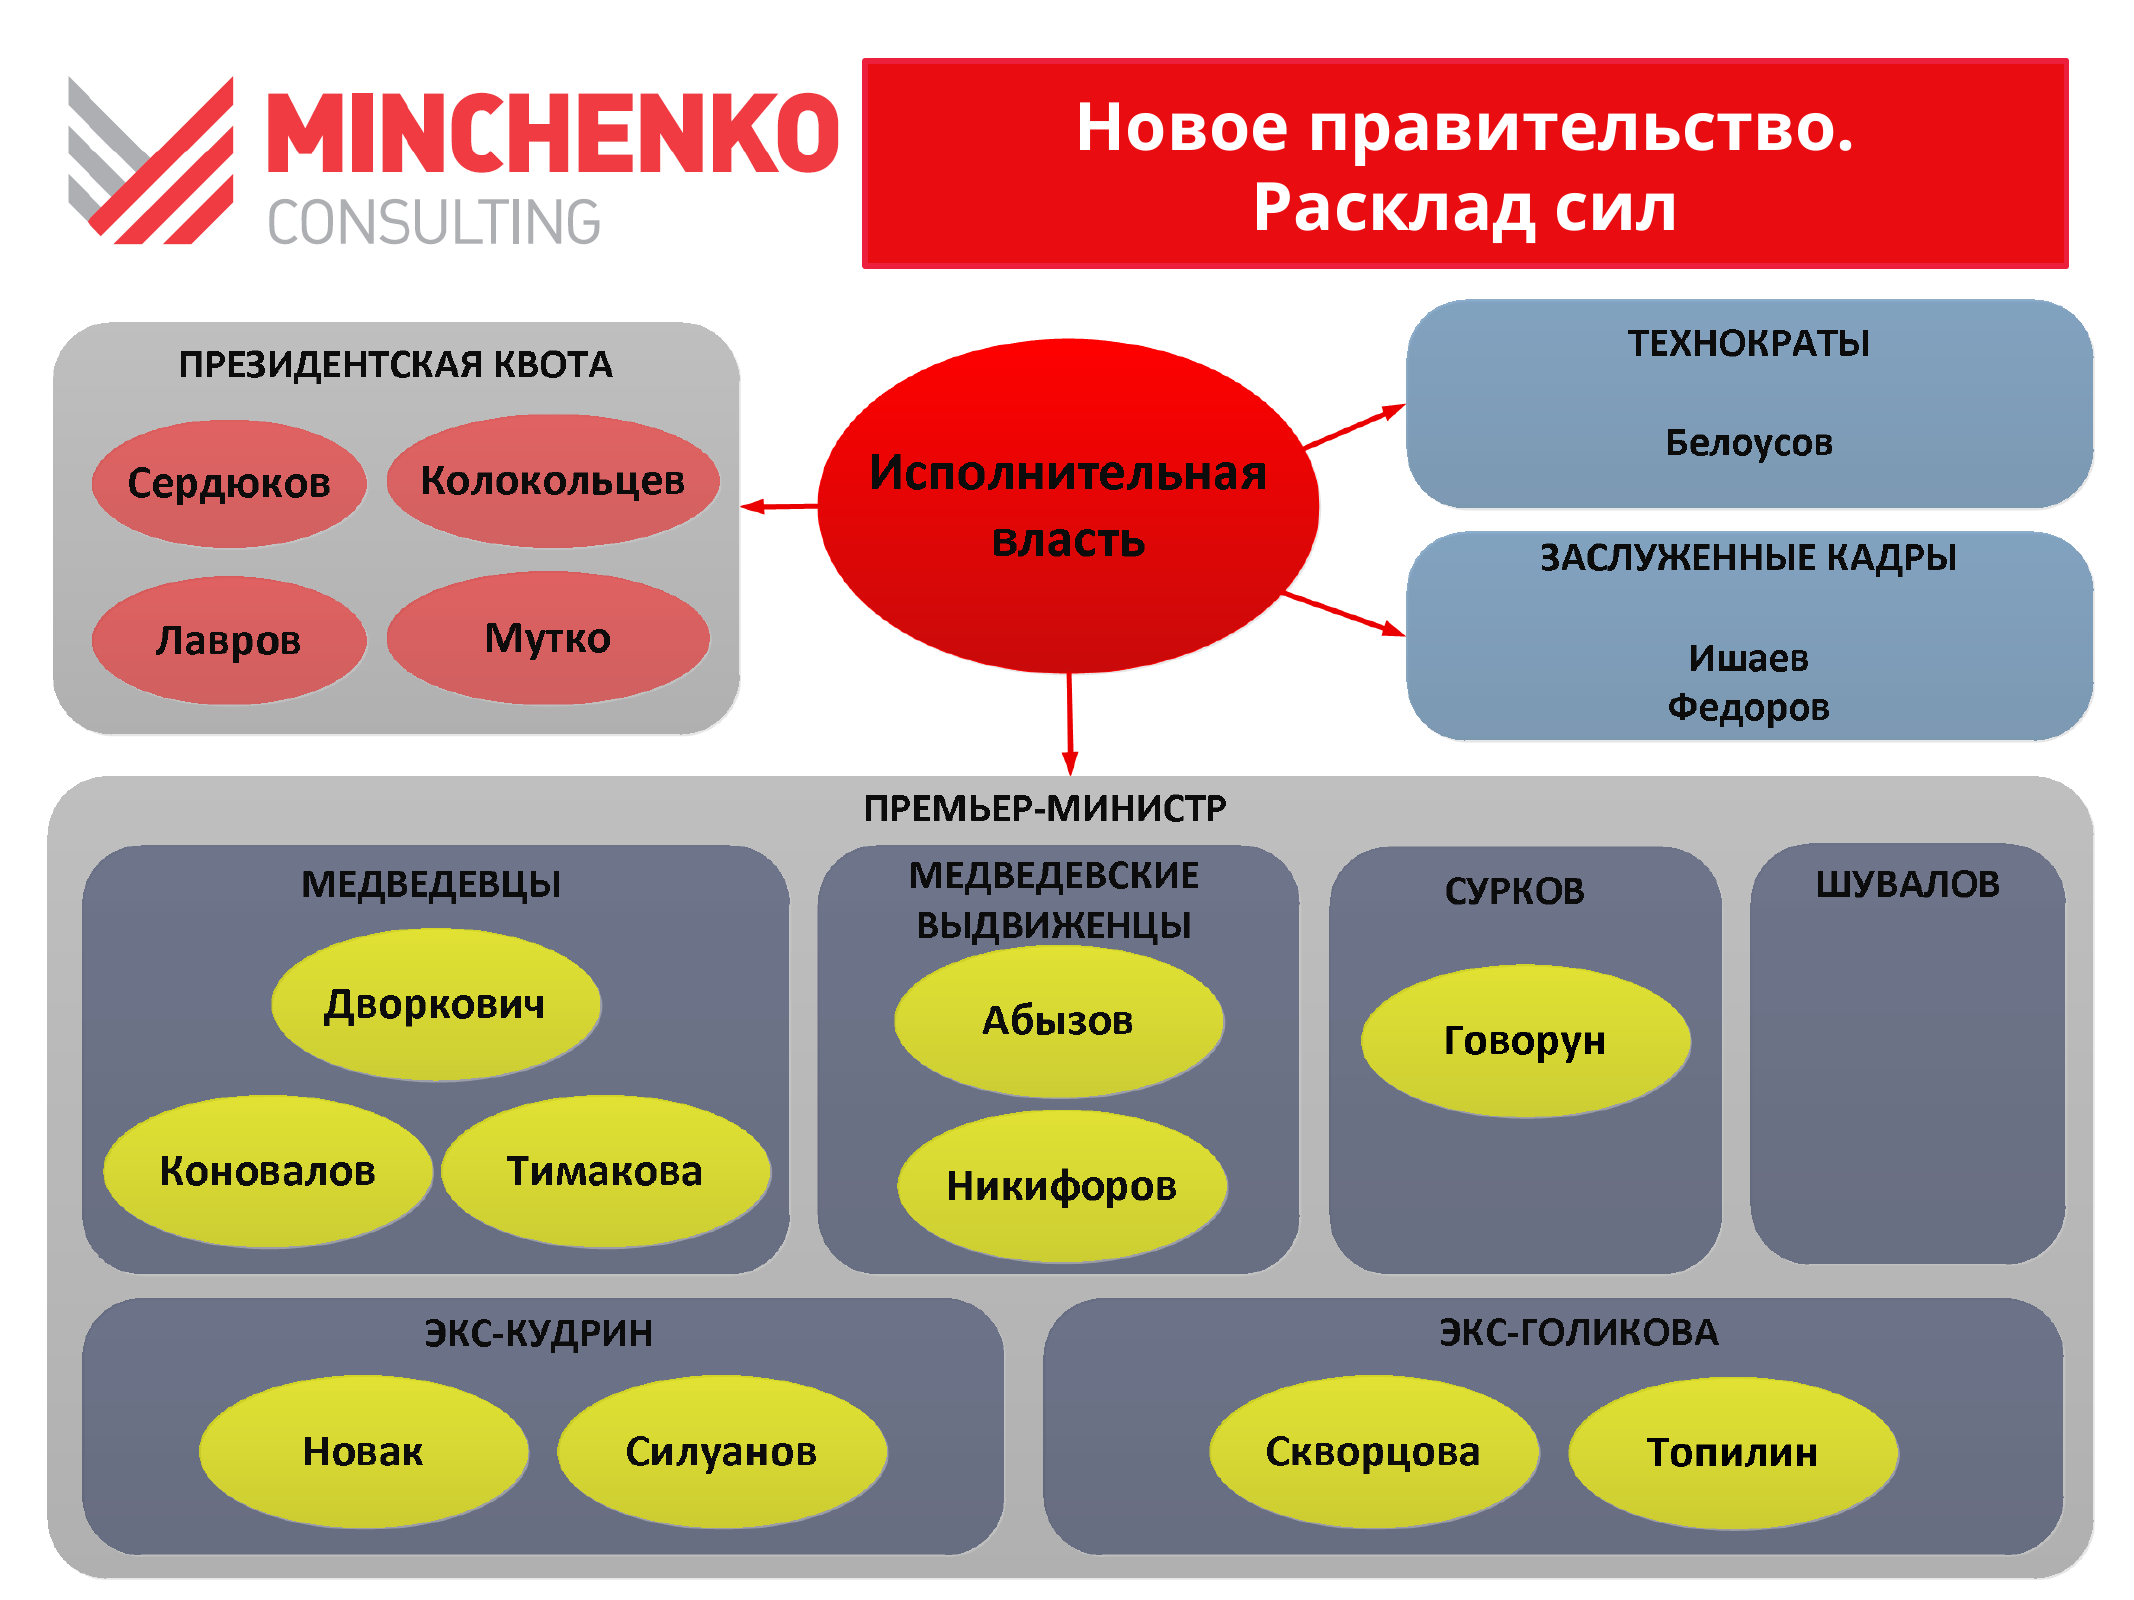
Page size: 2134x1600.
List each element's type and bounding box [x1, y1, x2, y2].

picture [46, 299, 2095, 1580]
picture [58, 60, 849, 262]
text_box [864, 60, 2067, 267]
